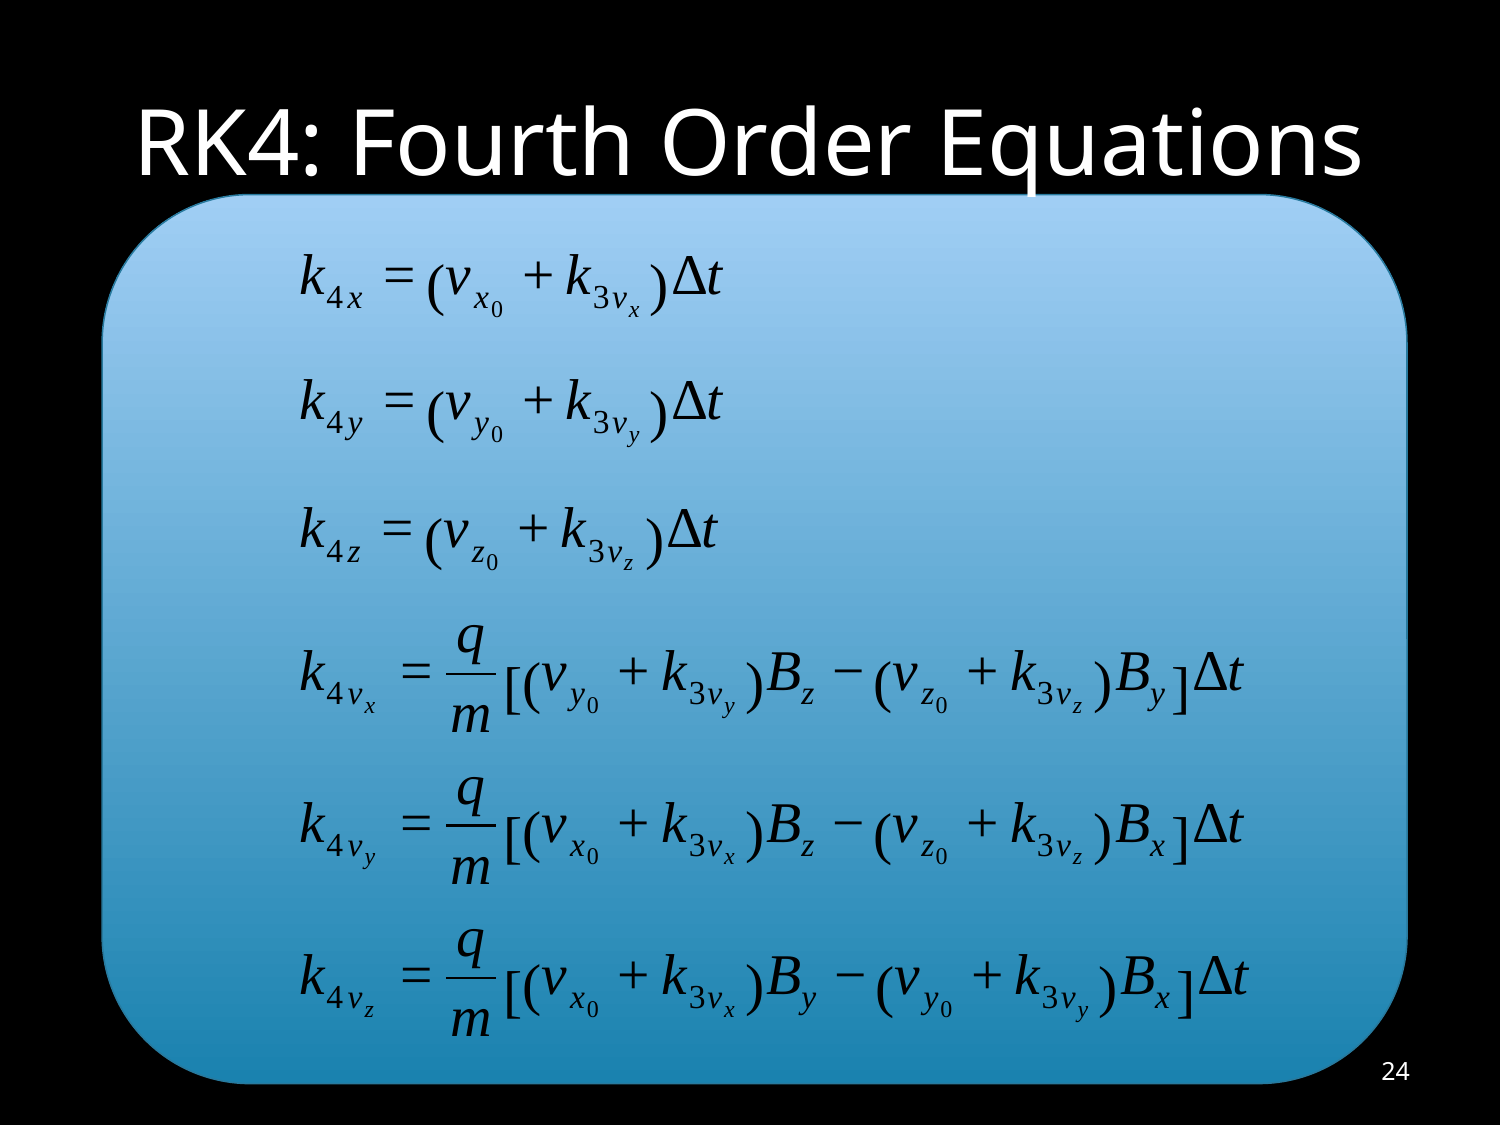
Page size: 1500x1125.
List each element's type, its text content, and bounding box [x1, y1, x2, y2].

slide_number 24 [1074, 1042, 1425, 1103]
text_box [1263, 233, 1408, 1042]
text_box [289, 224, 1259, 1046]
text_box [101, 233, 1074, 1085]
title RK4: Fourth Order Equations [74, 44, 1426, 233]
